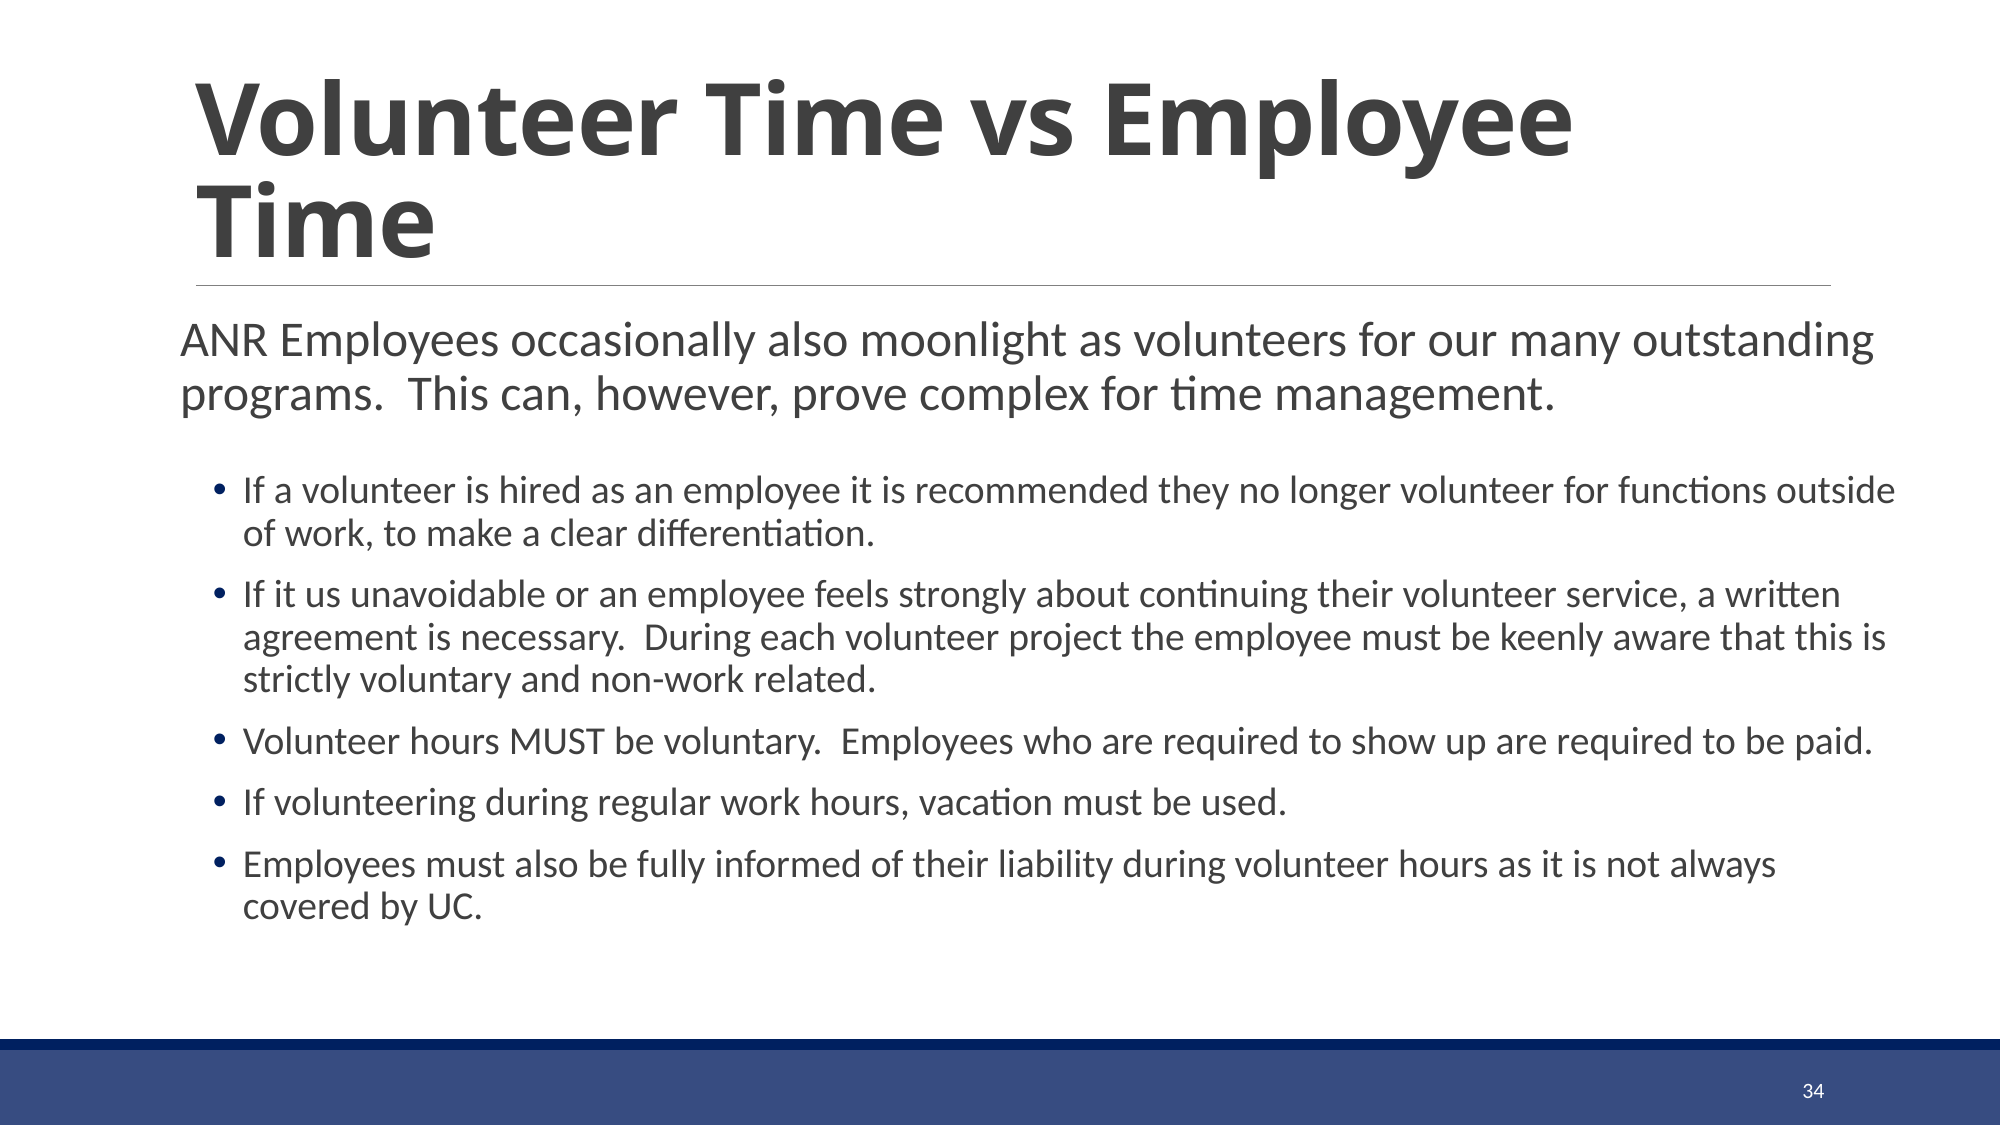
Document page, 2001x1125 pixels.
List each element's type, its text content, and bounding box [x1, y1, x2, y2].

slide_number 34 [1624, 1059, 1840, 1120]
list ANR Employees occasionally also moonlight as volunteers for our many outstanding programs. This can, however, prove complex for time management. If a volunteer is hired as an employee it is recommended they no longer volunteer for functions outside of work, to make a clear differentiation. If it us unavoidable or an employee feels strongly about continuing their volunteer service, a written agreement is necessary. During each volunteer project the employee must be keenly aware that this is strictly voluntary and non-work related. Volunteer hours MUST be voluntary. Employees who are required to show up are required to be paid. If volunteering during regular work hours, vacation must be used. Employees must also be fully informed of their liability during volunteer hours as it is not always covered by UC. [180, 305, 1905, 987]
title Volunteer Time vs Employee Time [180, 47, 1830, 285]
